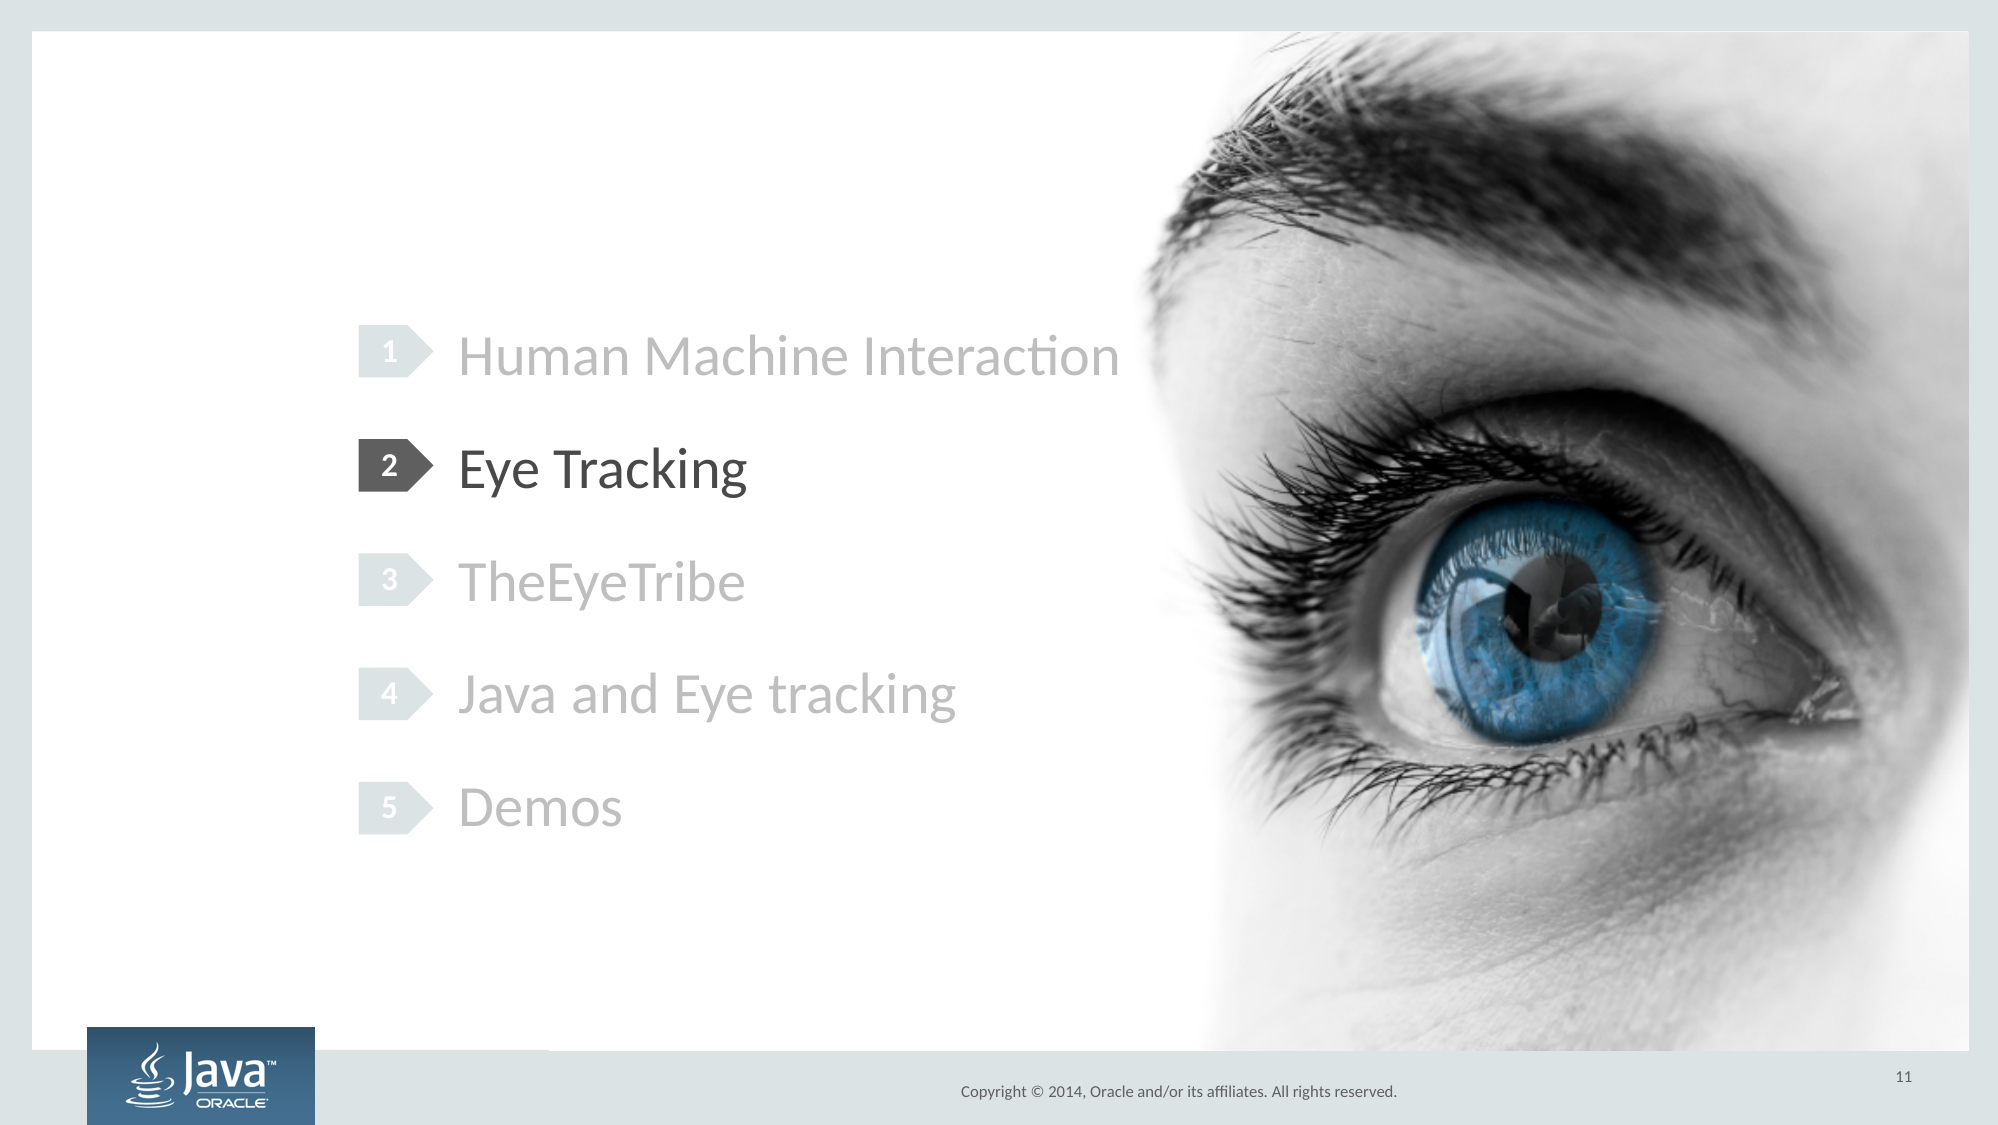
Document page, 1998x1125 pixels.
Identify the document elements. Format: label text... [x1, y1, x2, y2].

picture [87, 1027, 315, 1125]
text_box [358, 666, 434, 722]
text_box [358, 552, 434, 608]
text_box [358, 437, 434, 493]
slide_number 11 [1849, 1064, 1913, 1087]
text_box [358, 323, 434, 379]
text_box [358, 780, 434, 836]
picture [548, 32, 1969, 1052]
list Human Machine Interaction Eye Tracking TheEyeTribe Java and Eye tracking Demos [458, 324, 548, 976]
